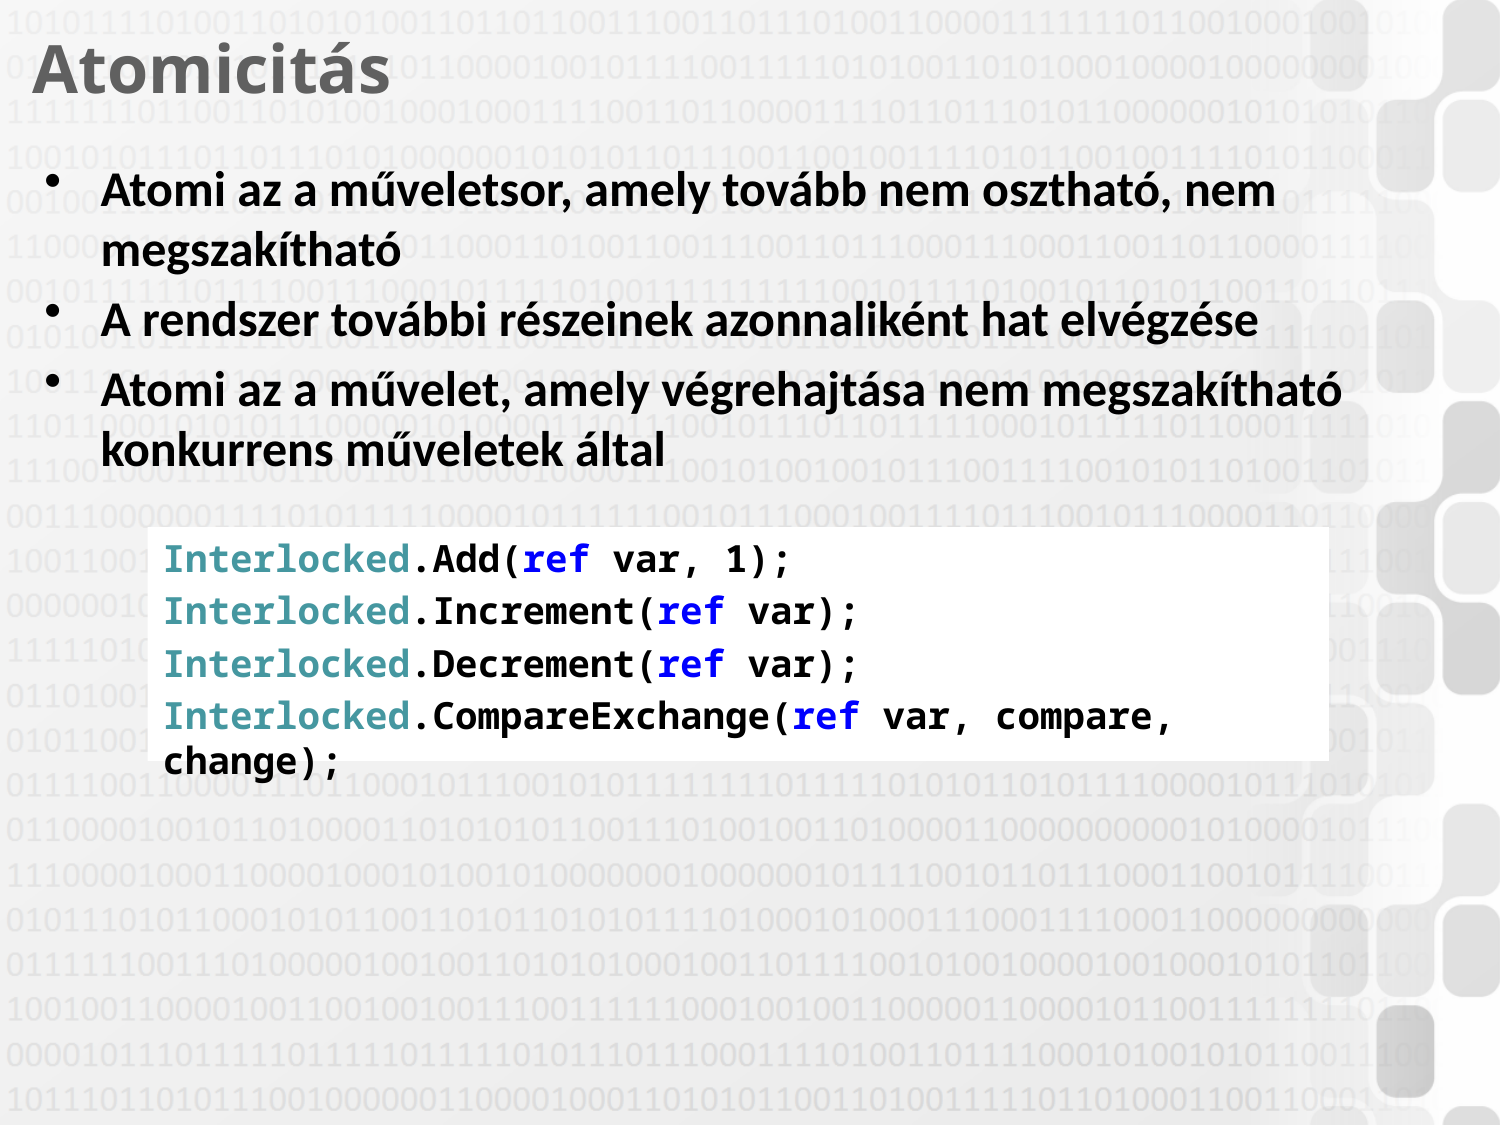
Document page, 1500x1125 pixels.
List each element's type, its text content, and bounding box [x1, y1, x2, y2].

picture [0, 0, 1500, 1125]
list Interlocked.Add(ref var, 1); Interlocked.Increment(ref var); Interlocked.Decrement(ref var); Interlocked.CompareExchange(ref var, compare, change); [147, 527, 1329, 761]
list Atomi az a műveletsor, amely tovább nem osztható, nem megszakítható A rendszer további részeinek azonnaliként hat elvégzése Atomi az a művelet, amely végrehajtása nem megszakítható konkurrens műveletek által [29, 148, 1471, 492]
title Atomicitás [17, 19, 1483, 114]
